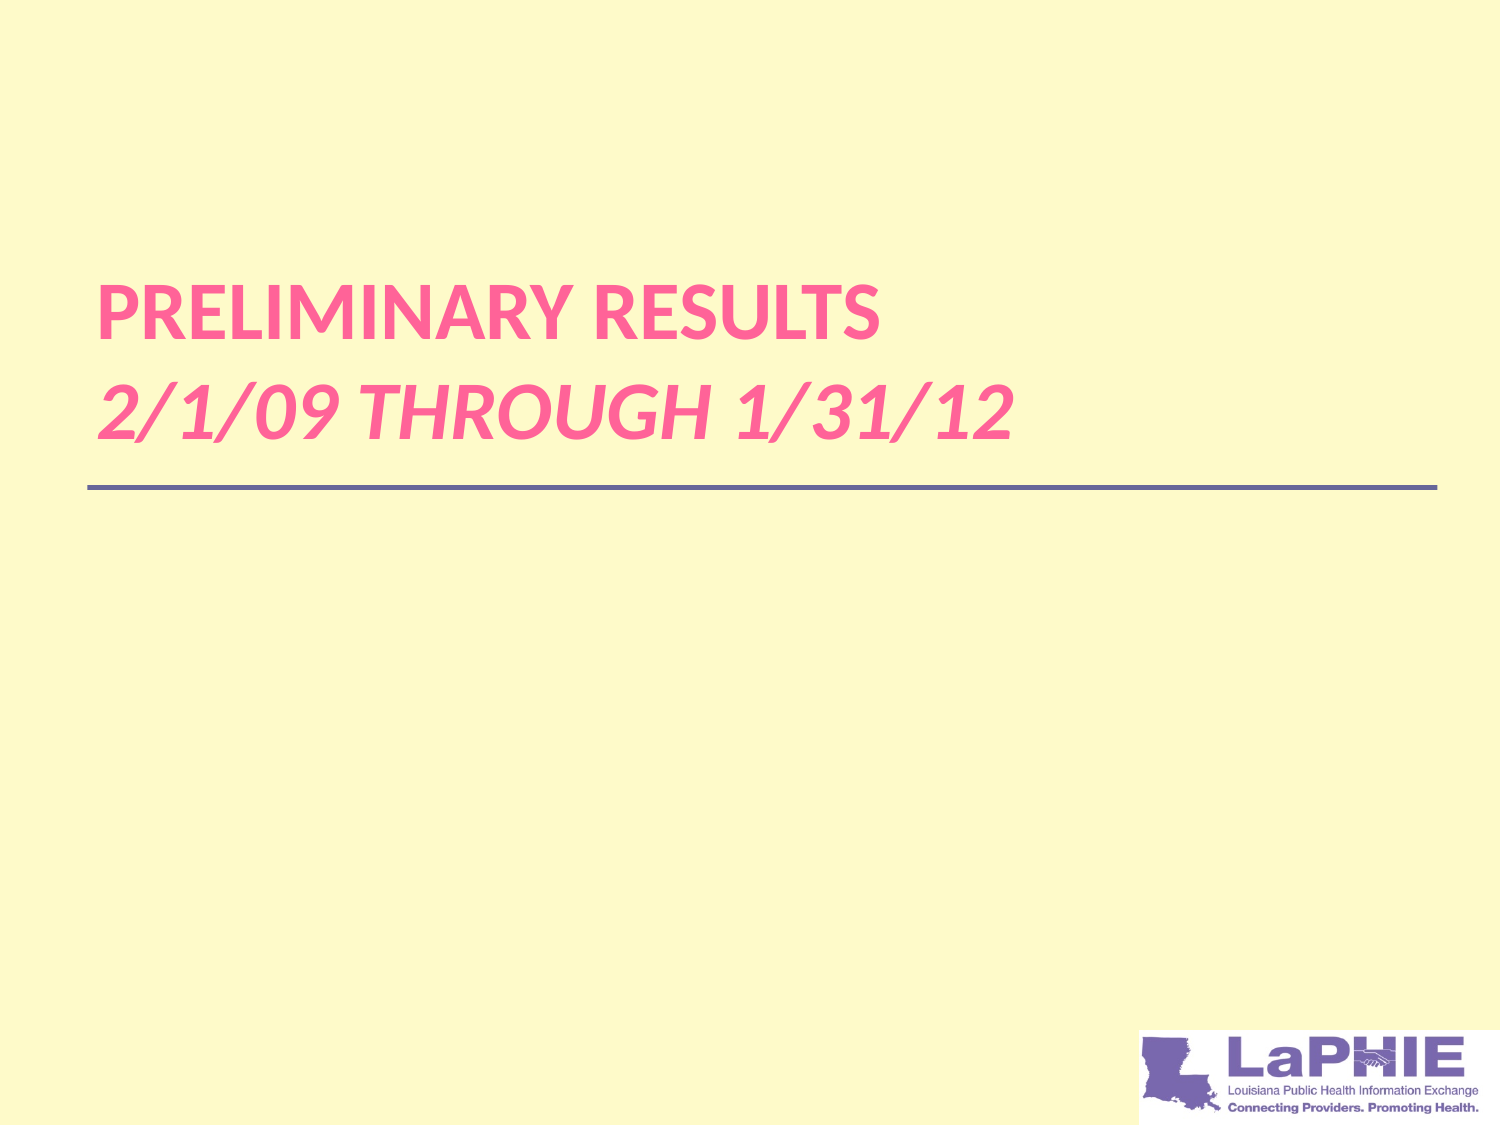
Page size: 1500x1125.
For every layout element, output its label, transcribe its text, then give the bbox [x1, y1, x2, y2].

picture [1139, 1030, 1500, 1125]
title Preliminary Results 2/1/09 through 1/31/12 [81, 262, 1432, 450]
